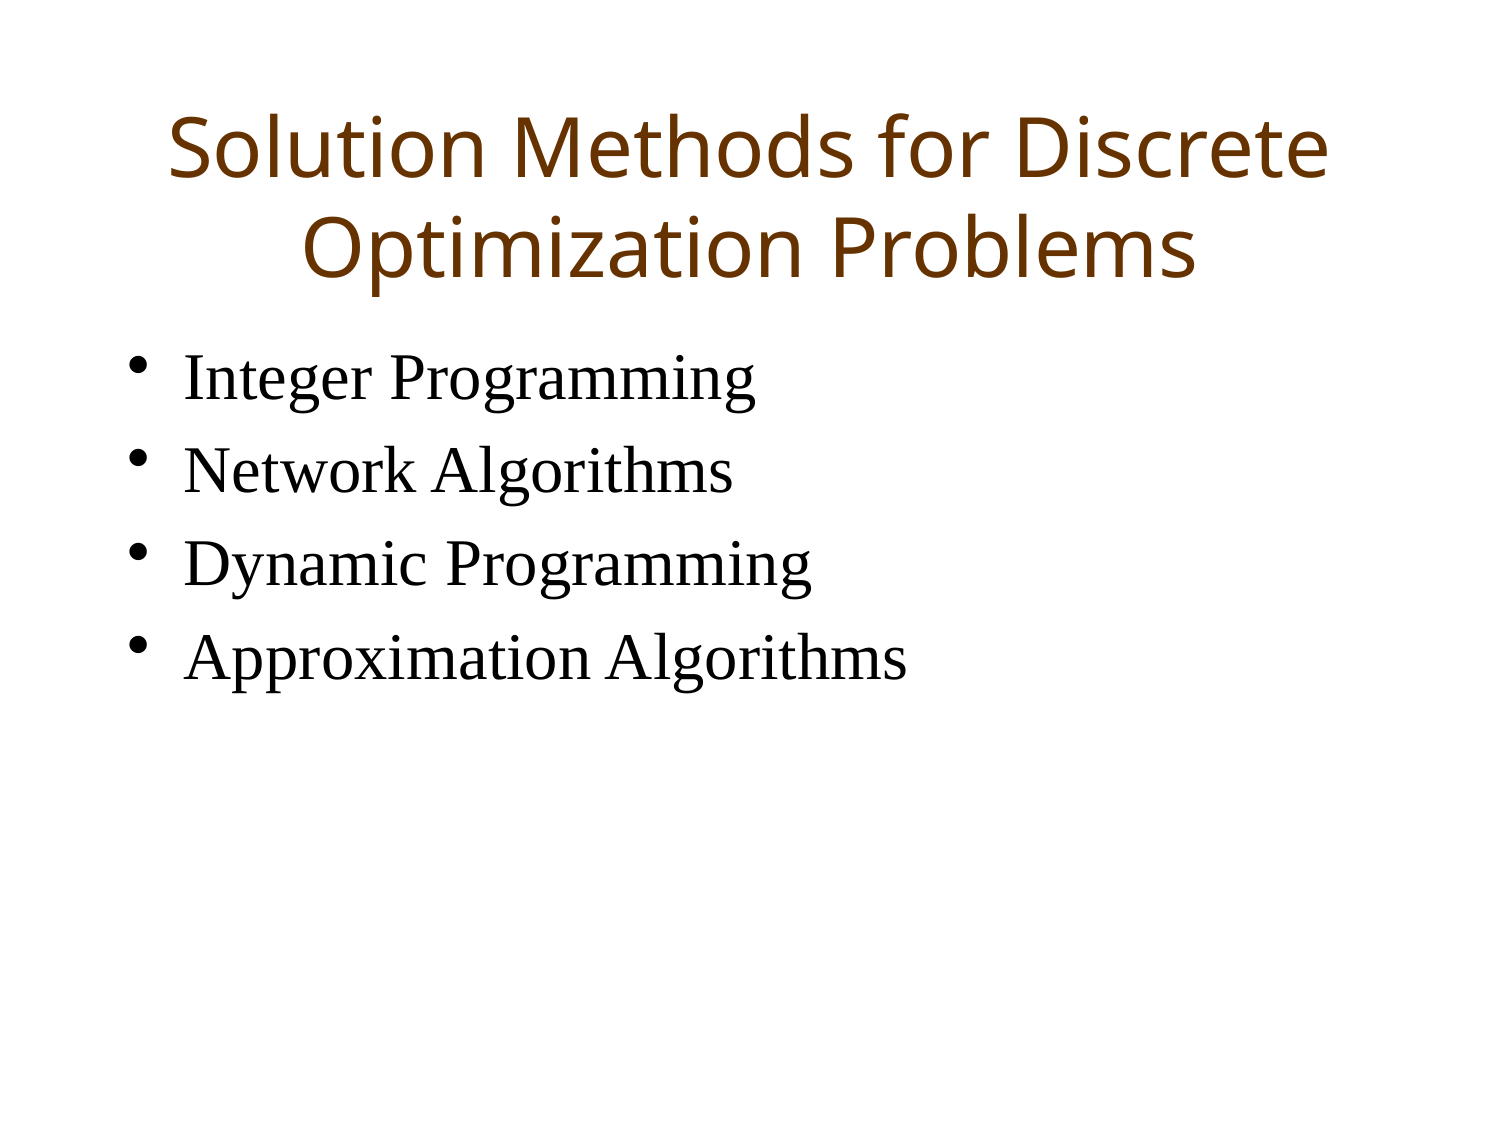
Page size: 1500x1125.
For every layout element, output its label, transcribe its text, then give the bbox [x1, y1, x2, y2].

title Solution Methods for Discrete Optimization Problems [112, 99, 1388, 288]
list Integer Programming Network Algorithms Dynamic Programming Approximation Algorithms [112, 324, 1388, 1000]
